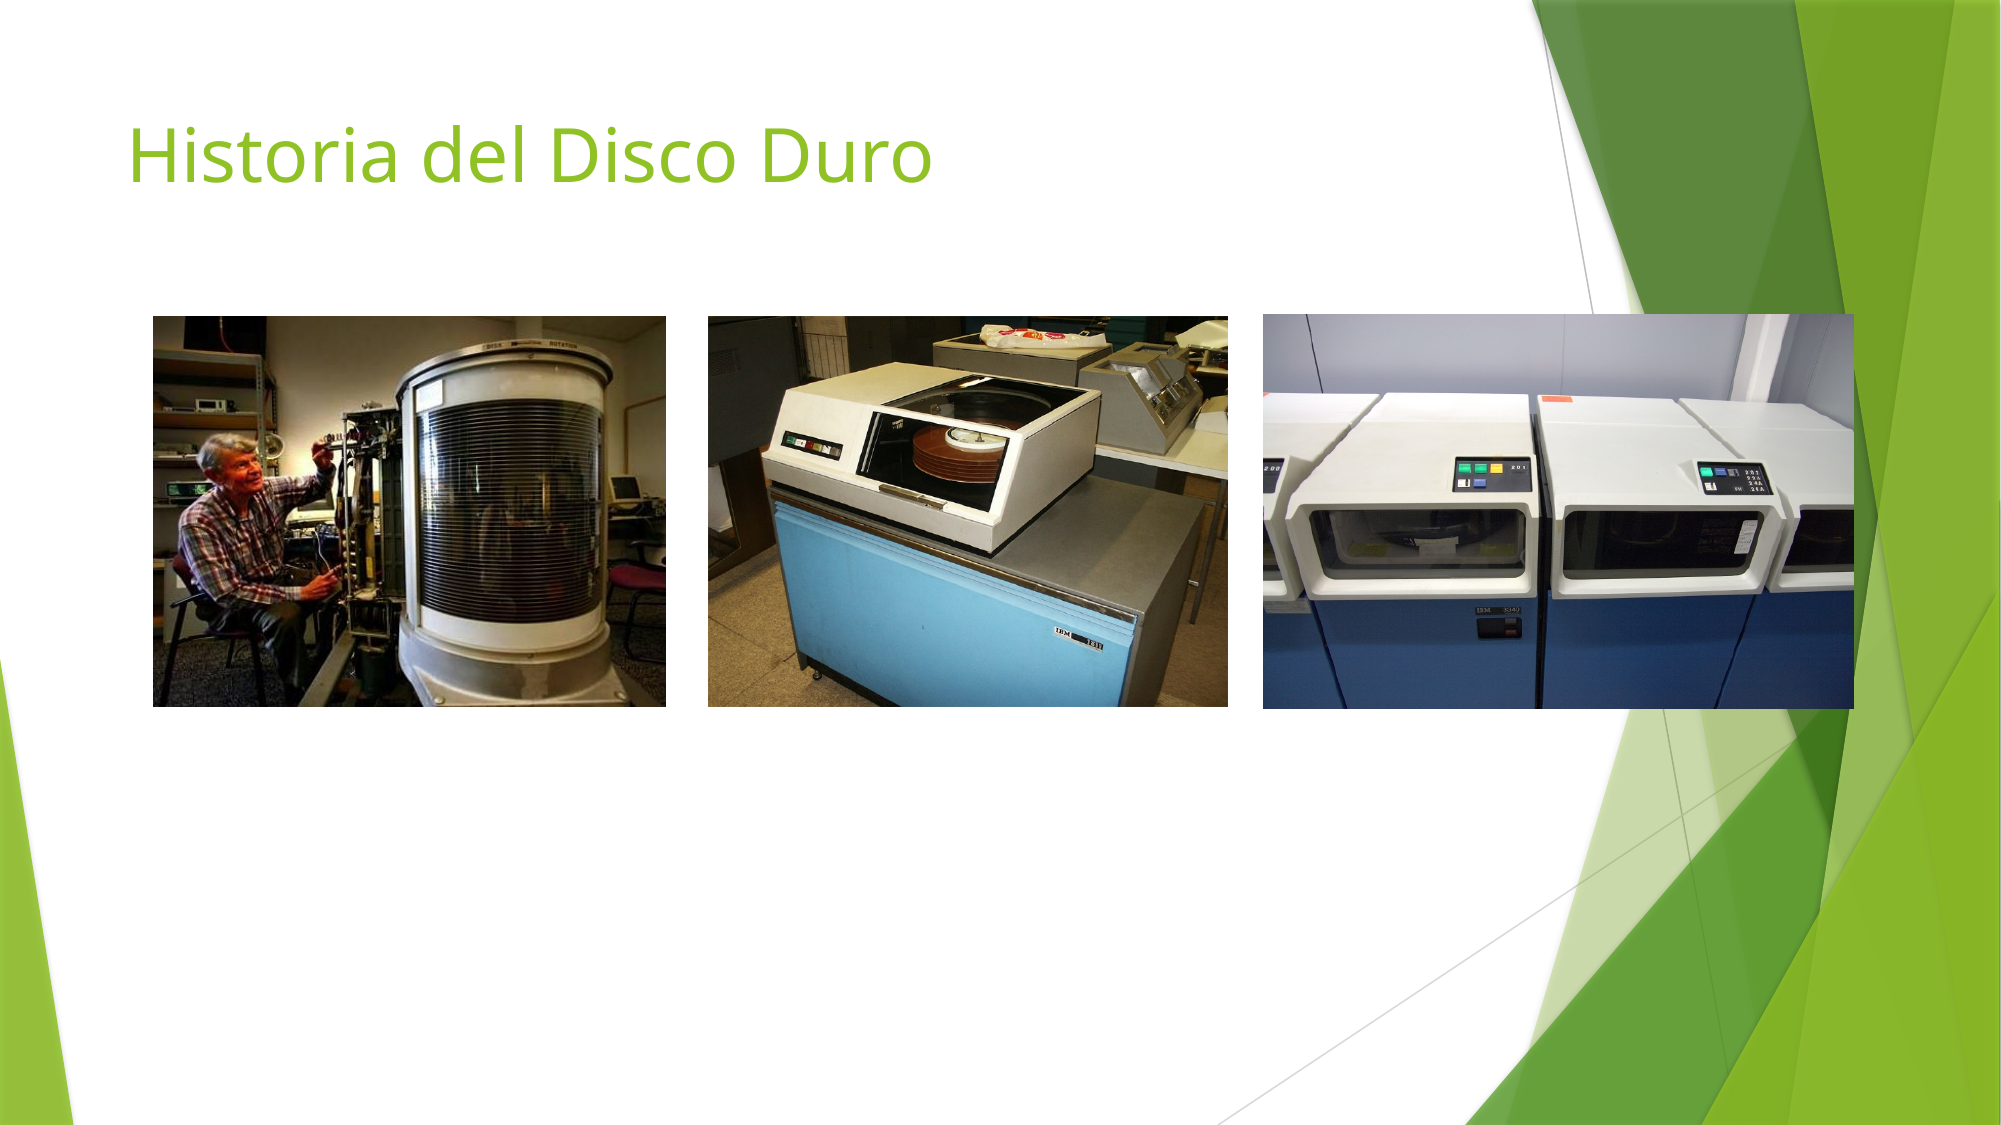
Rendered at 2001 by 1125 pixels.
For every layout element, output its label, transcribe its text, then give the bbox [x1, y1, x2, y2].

title Historia del Disco Duro [111, 99, 1522, 317]
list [152, 316, 667, 707]
picture [1262, 314, 1855, 709]
picture [707, 316, 1229, 707]
